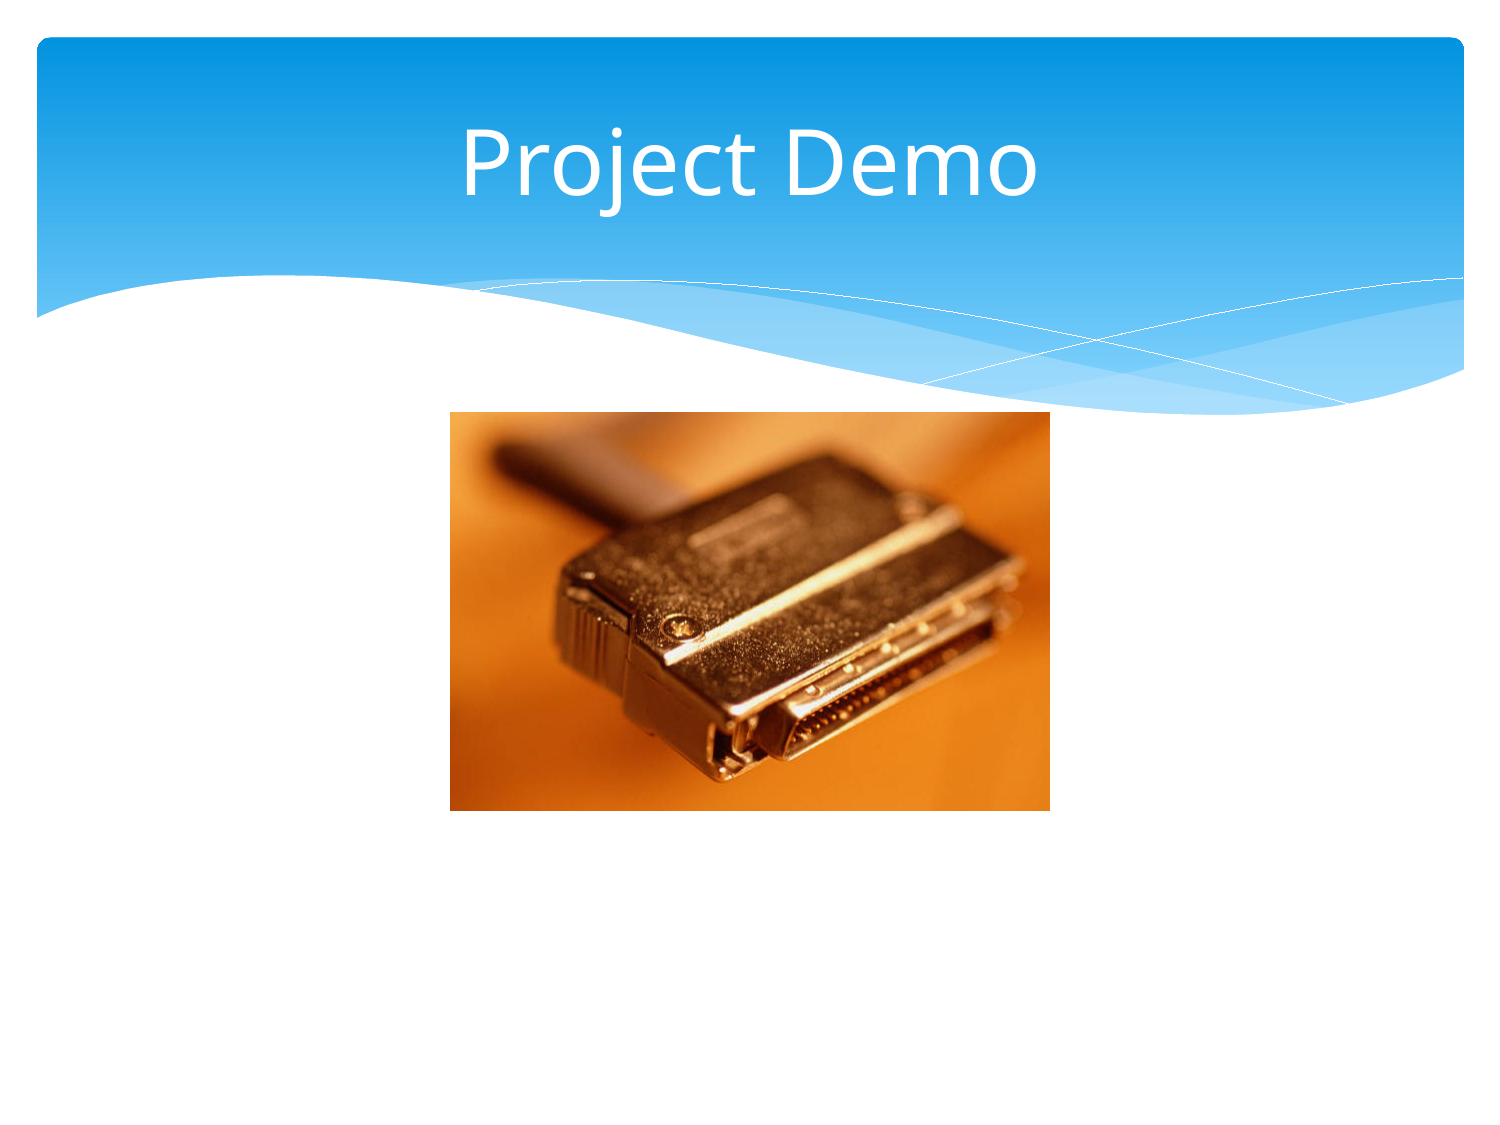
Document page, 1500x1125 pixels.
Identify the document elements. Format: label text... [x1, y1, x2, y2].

picture [449, 412, 1051, 811]
title Project Demo [75, 55, 1425, 261]
